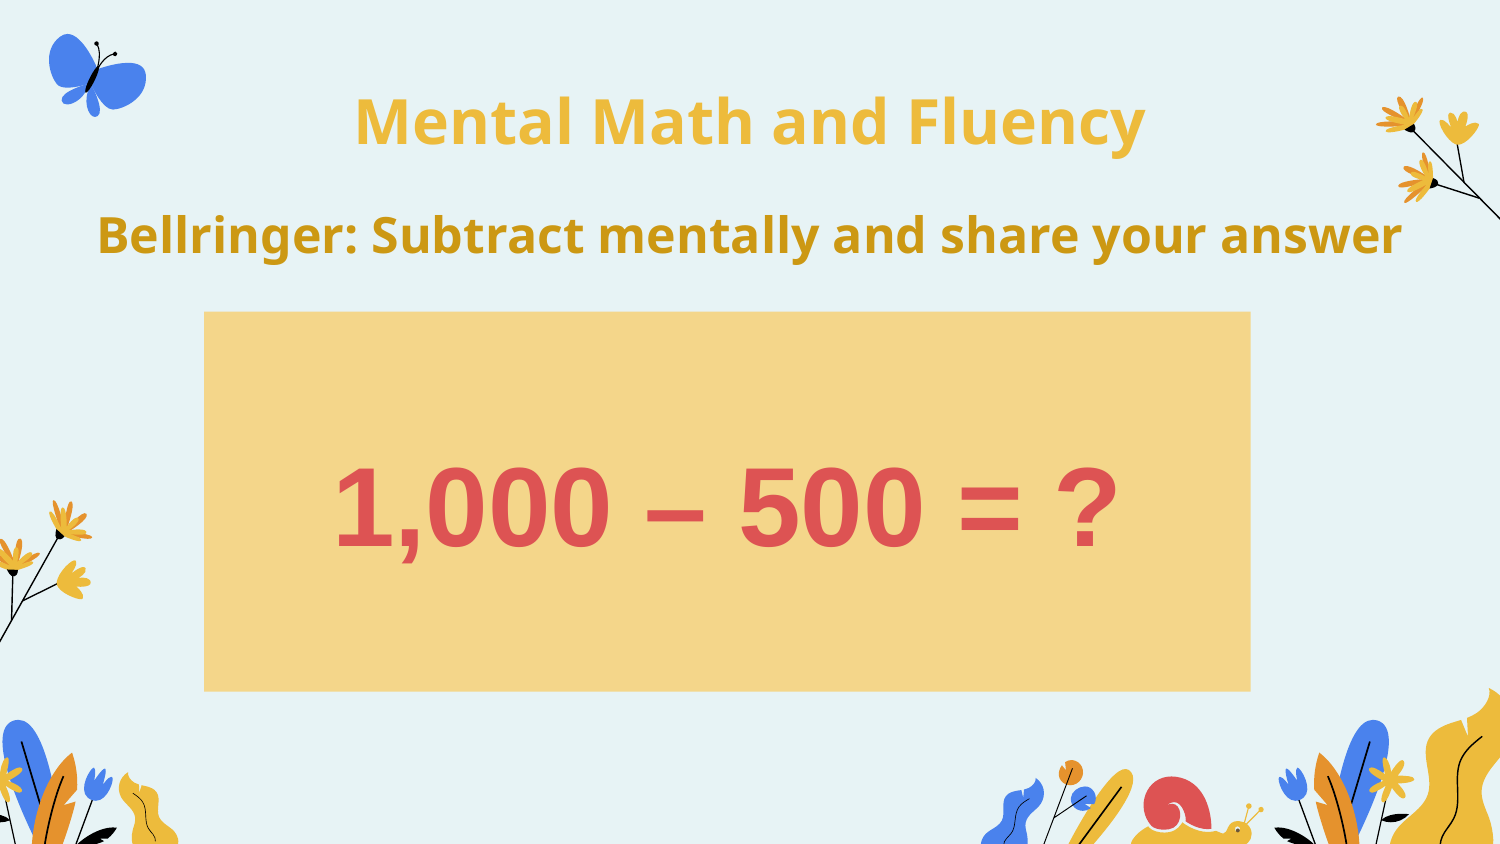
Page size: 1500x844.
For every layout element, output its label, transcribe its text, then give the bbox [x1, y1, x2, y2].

text_box Bellringer: Subtract mentally and share your answer [72, 125, 1428, 342]
title Mental Math and Fluency [147, 72, 1376, 125]
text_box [41, 33, 149, 118]
text_box 1,000 – 500 = ? [202, 310, 1253, 694]
